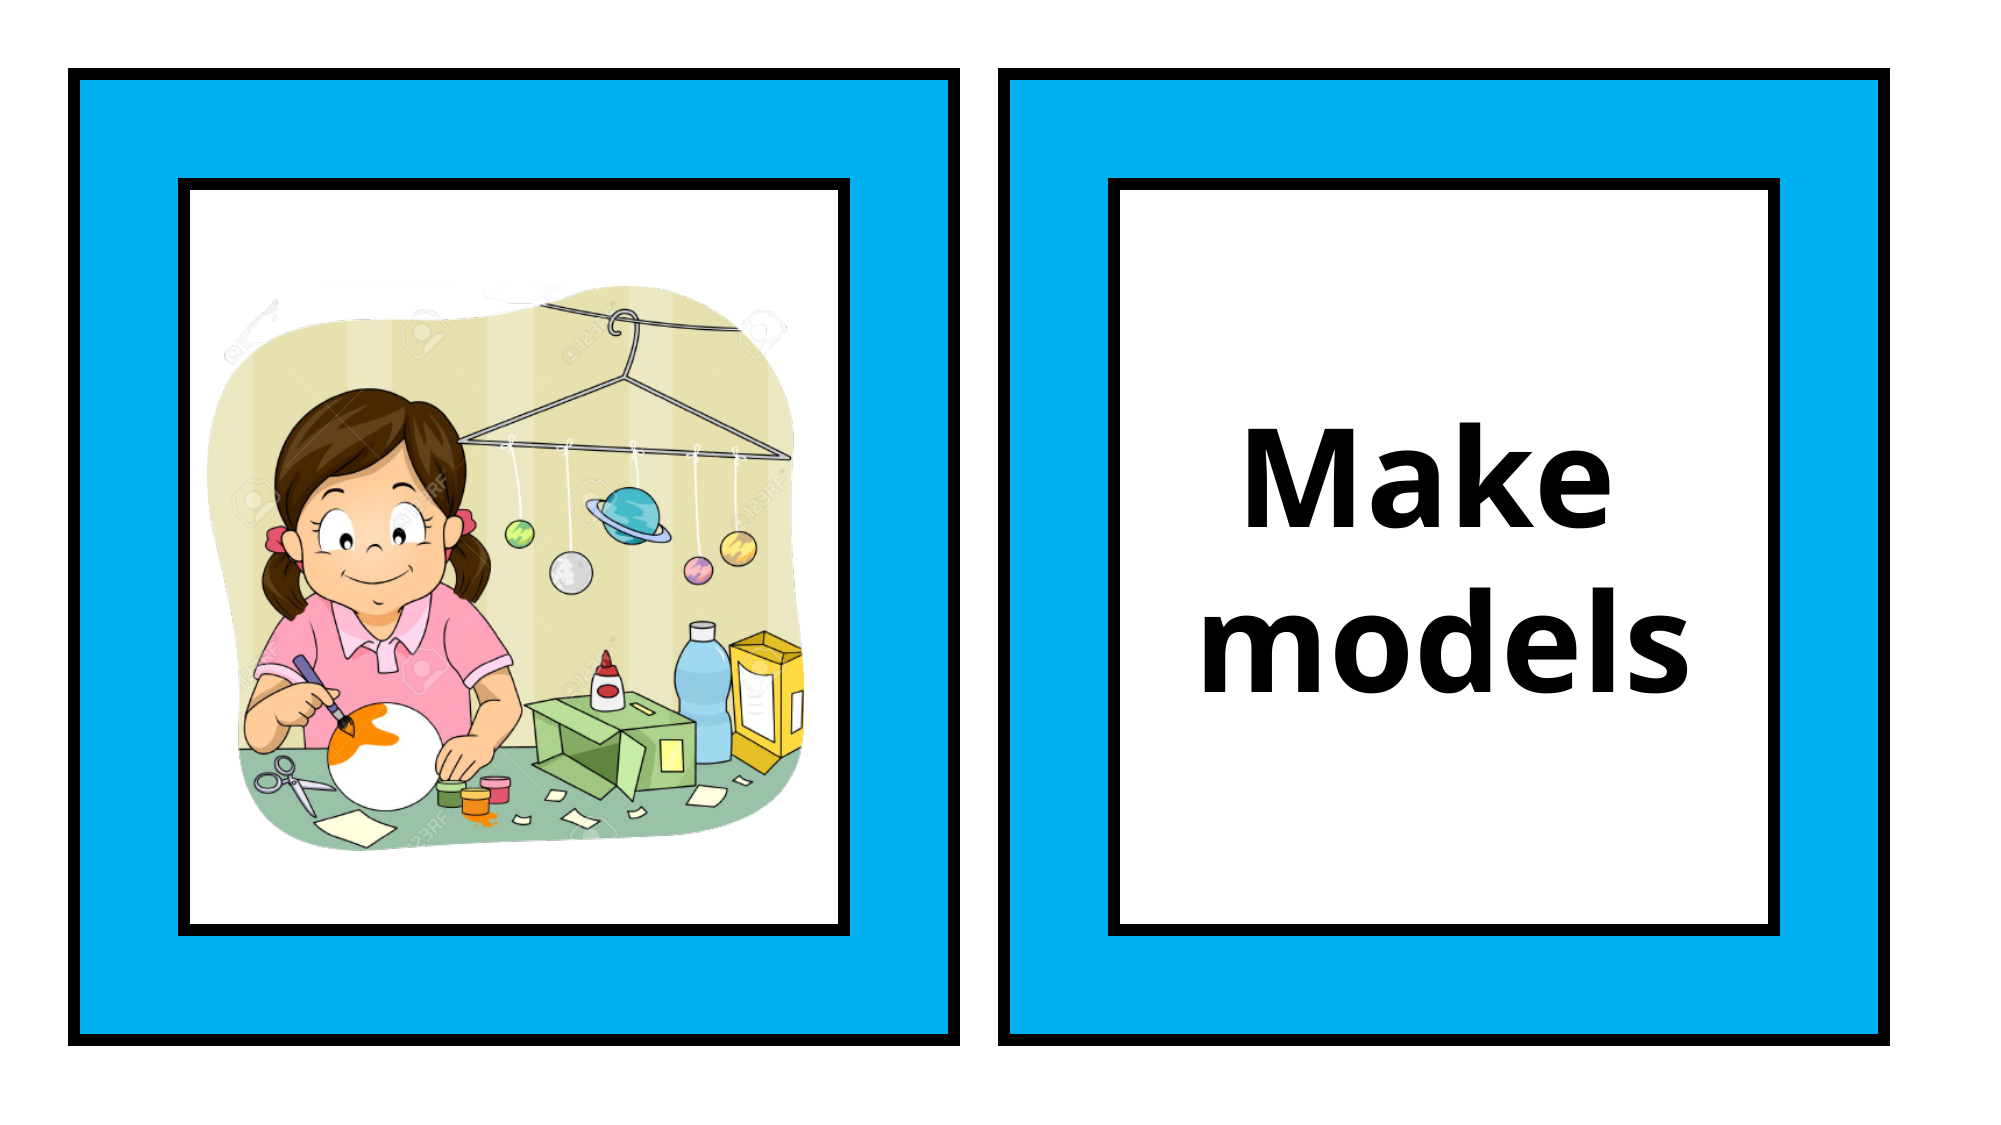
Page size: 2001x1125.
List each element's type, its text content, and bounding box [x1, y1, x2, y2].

text_box [73, 73, 955, 1041]
text_box Make models [1116, 382, 1772, 728]
text_box [1003, 73, 1885, 1041]
picture [207, 286, 804, 851]
